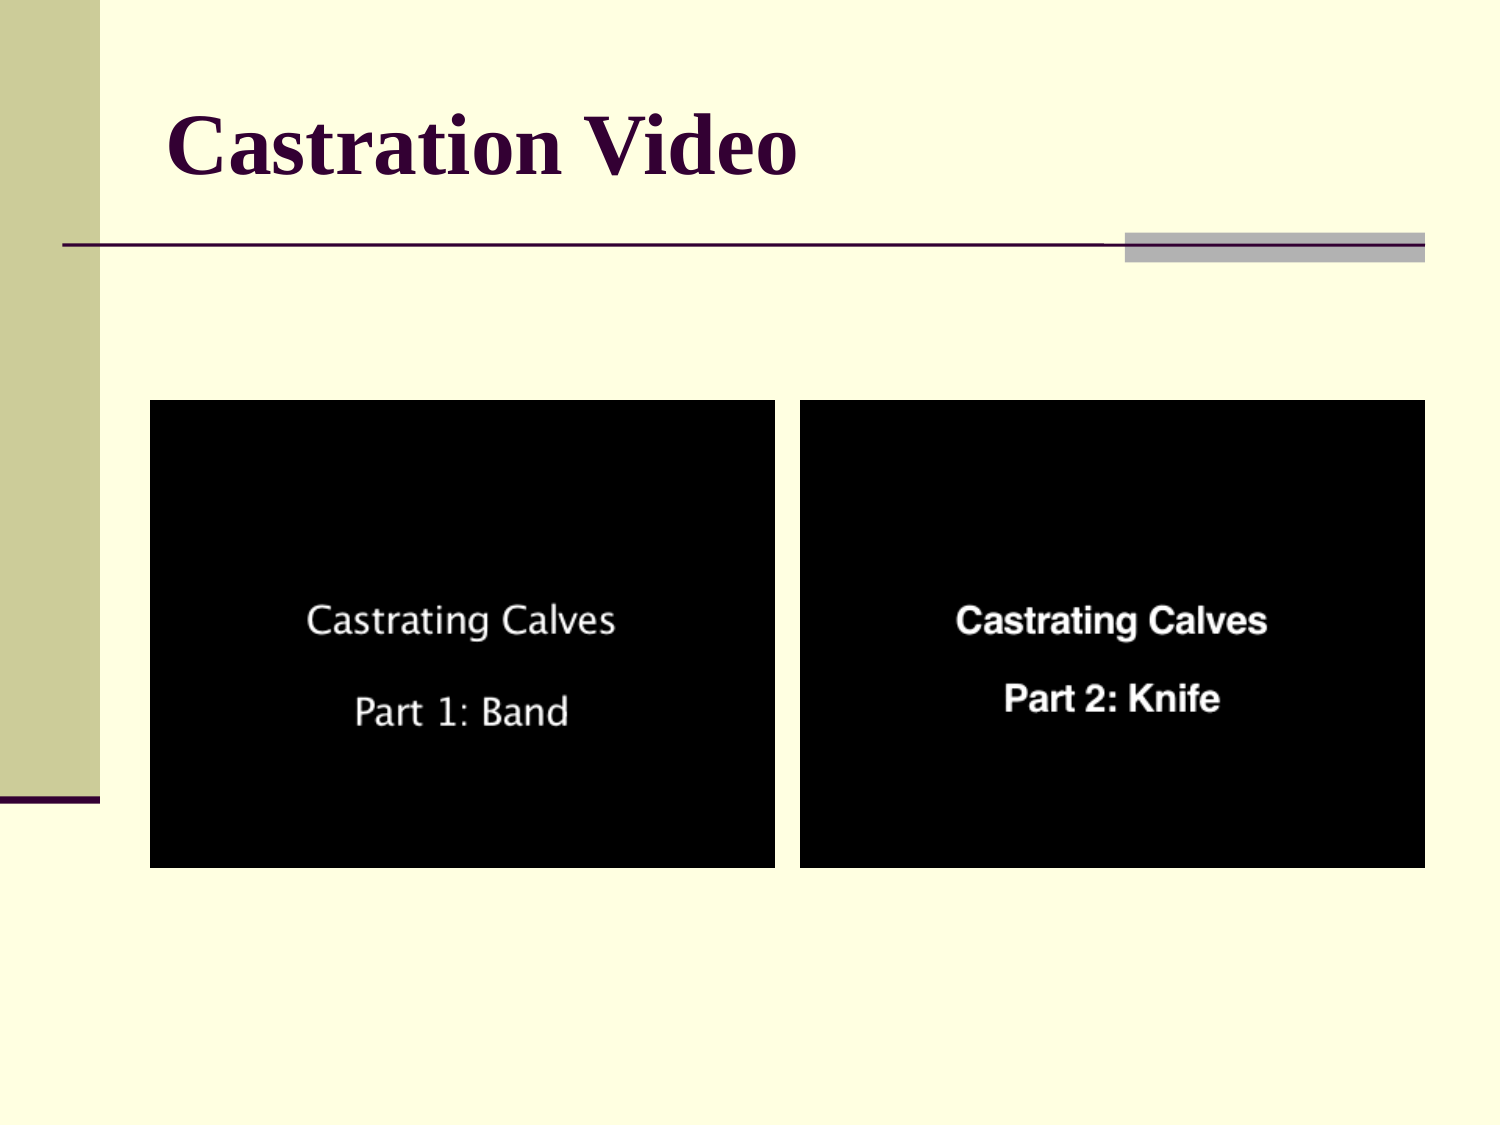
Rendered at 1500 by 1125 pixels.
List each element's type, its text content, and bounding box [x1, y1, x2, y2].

title Castration Video [150, 45, 1425, 234]
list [149, 399, 776, 869]
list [799, 399, 1426, 869]
